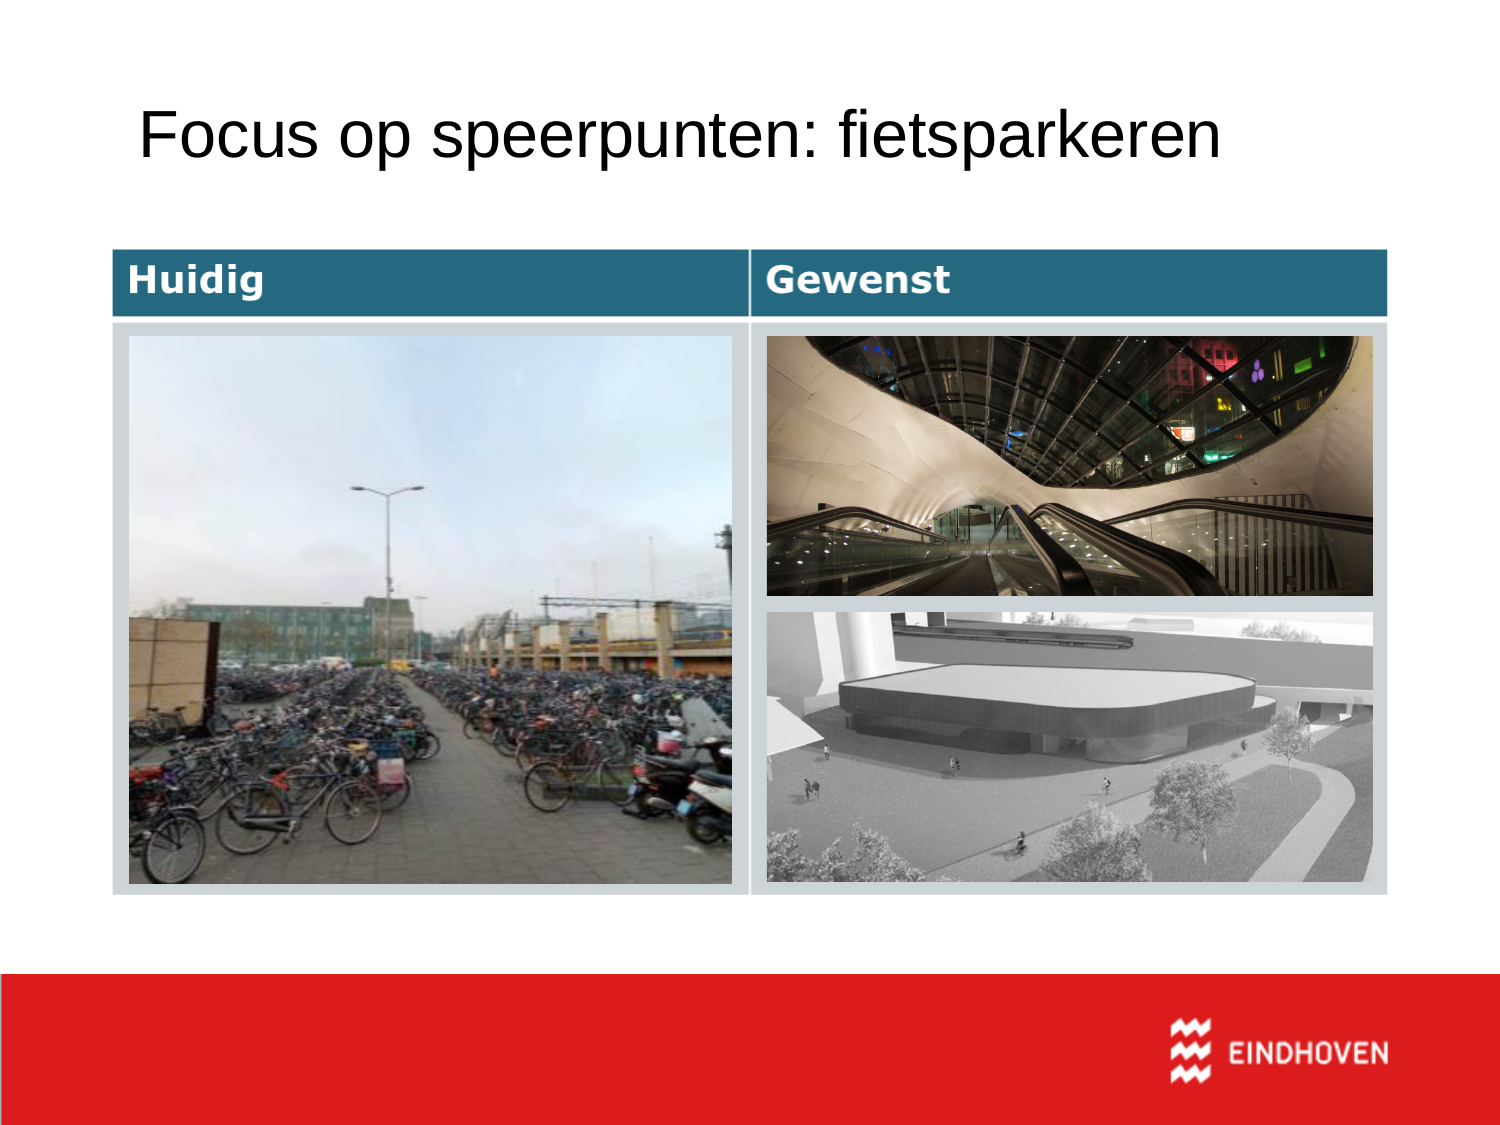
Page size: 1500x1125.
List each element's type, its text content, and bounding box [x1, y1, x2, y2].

text_box Focus op speerpunten: fietsparkeren [123, 66, 1287, 197]
picture [111, 243, 1389, 896]
picture [0, 974, 1500, 1125]
